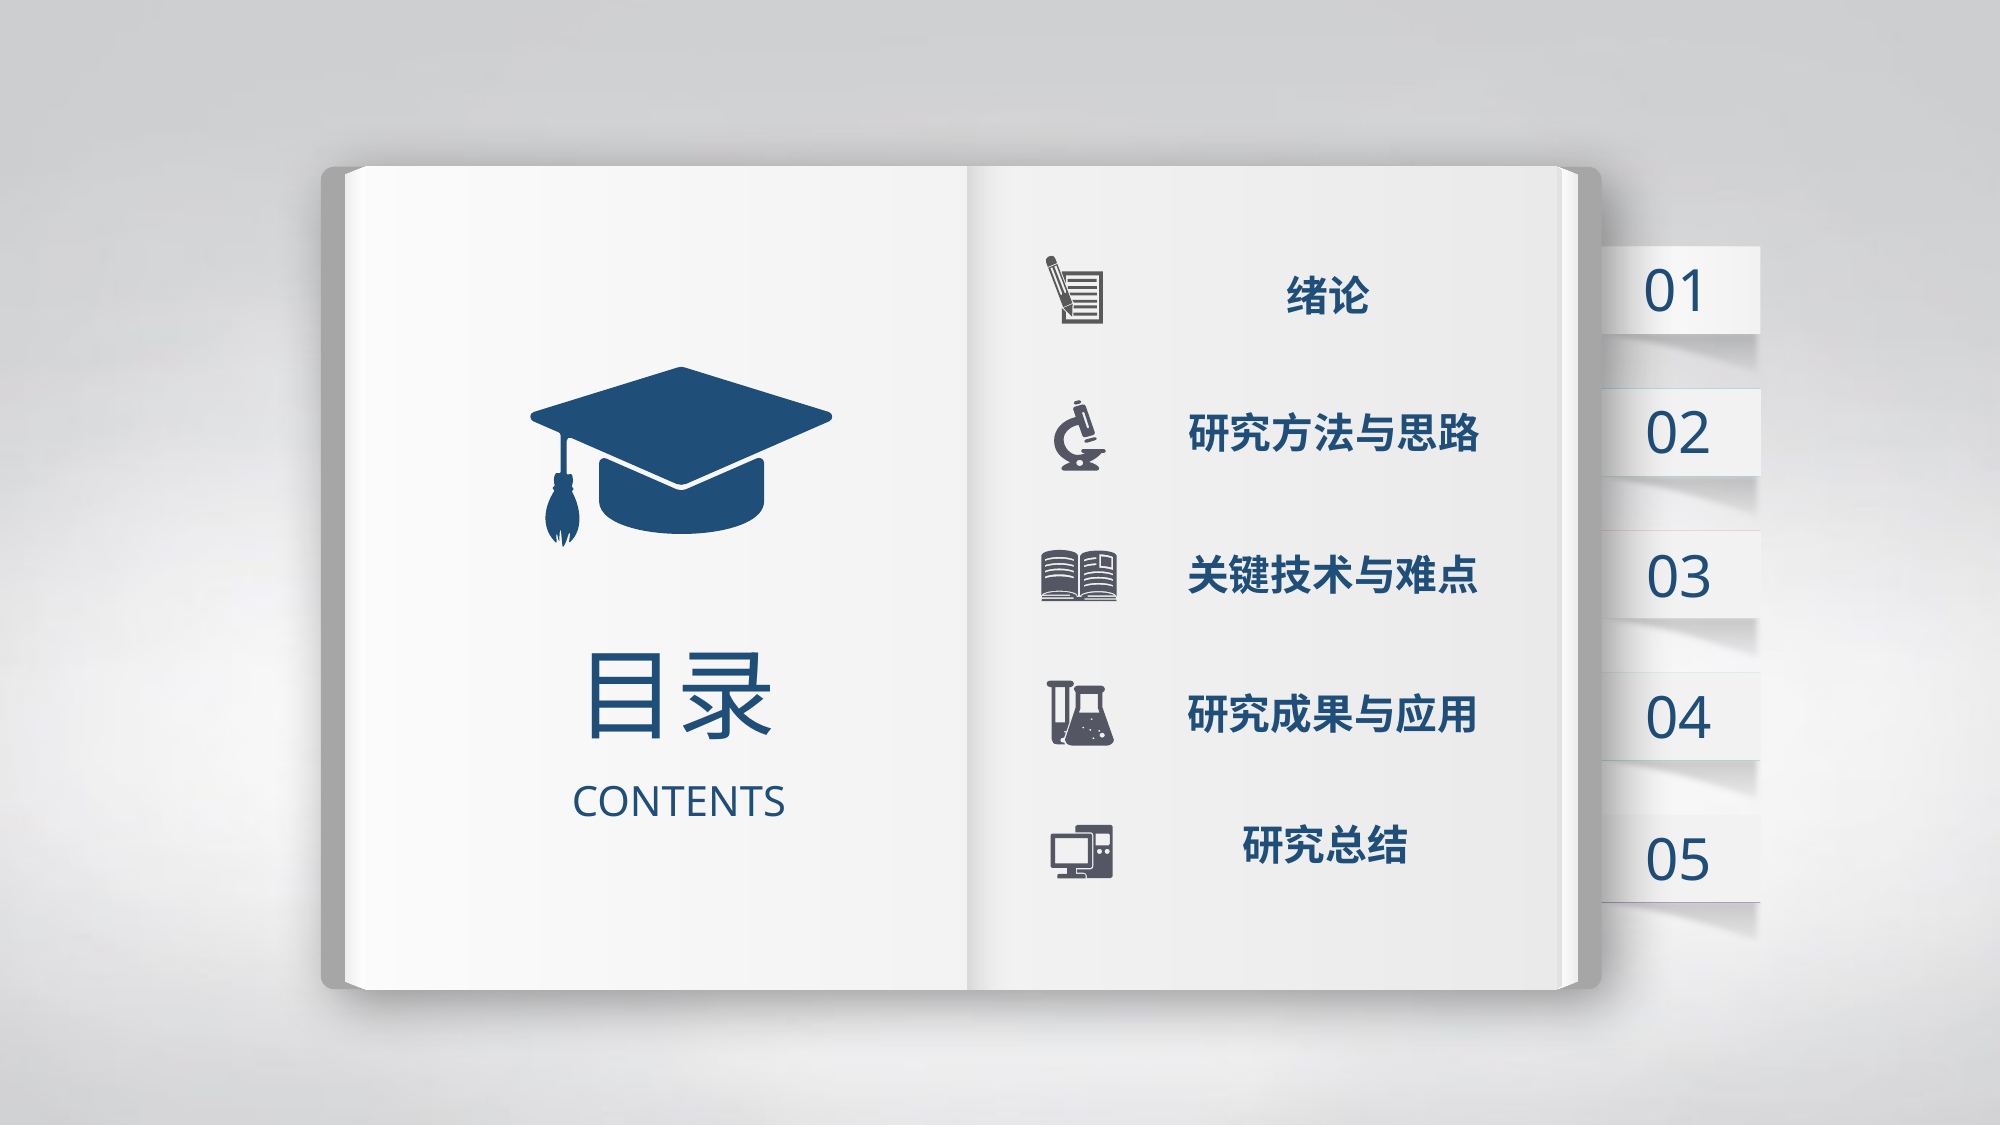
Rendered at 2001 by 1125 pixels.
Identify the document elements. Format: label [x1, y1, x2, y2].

text_box [1602, 530, 1765, 668]
text_box [1050, 811, 1484, 879]
text_box [403, 624, 952, 833]
text_box [320, 166, 1602, 990]
text_box [529, 366, 834, 548]
text_box [1041, 541, 1510, 607]
text_box [1045, 254, 1487, 328]
text_box [1602, 245, 1763, 384]
text_box [1054, 399, 1534, 471]
text_box [1046, 680, 1510, 746]
text_box [1602, 387, 1764, 527]
text_box [1602, 672, 1764, 810]
text_box [1602, 814, 1764, 951]
picture [0, 0, 2000, 1125]
